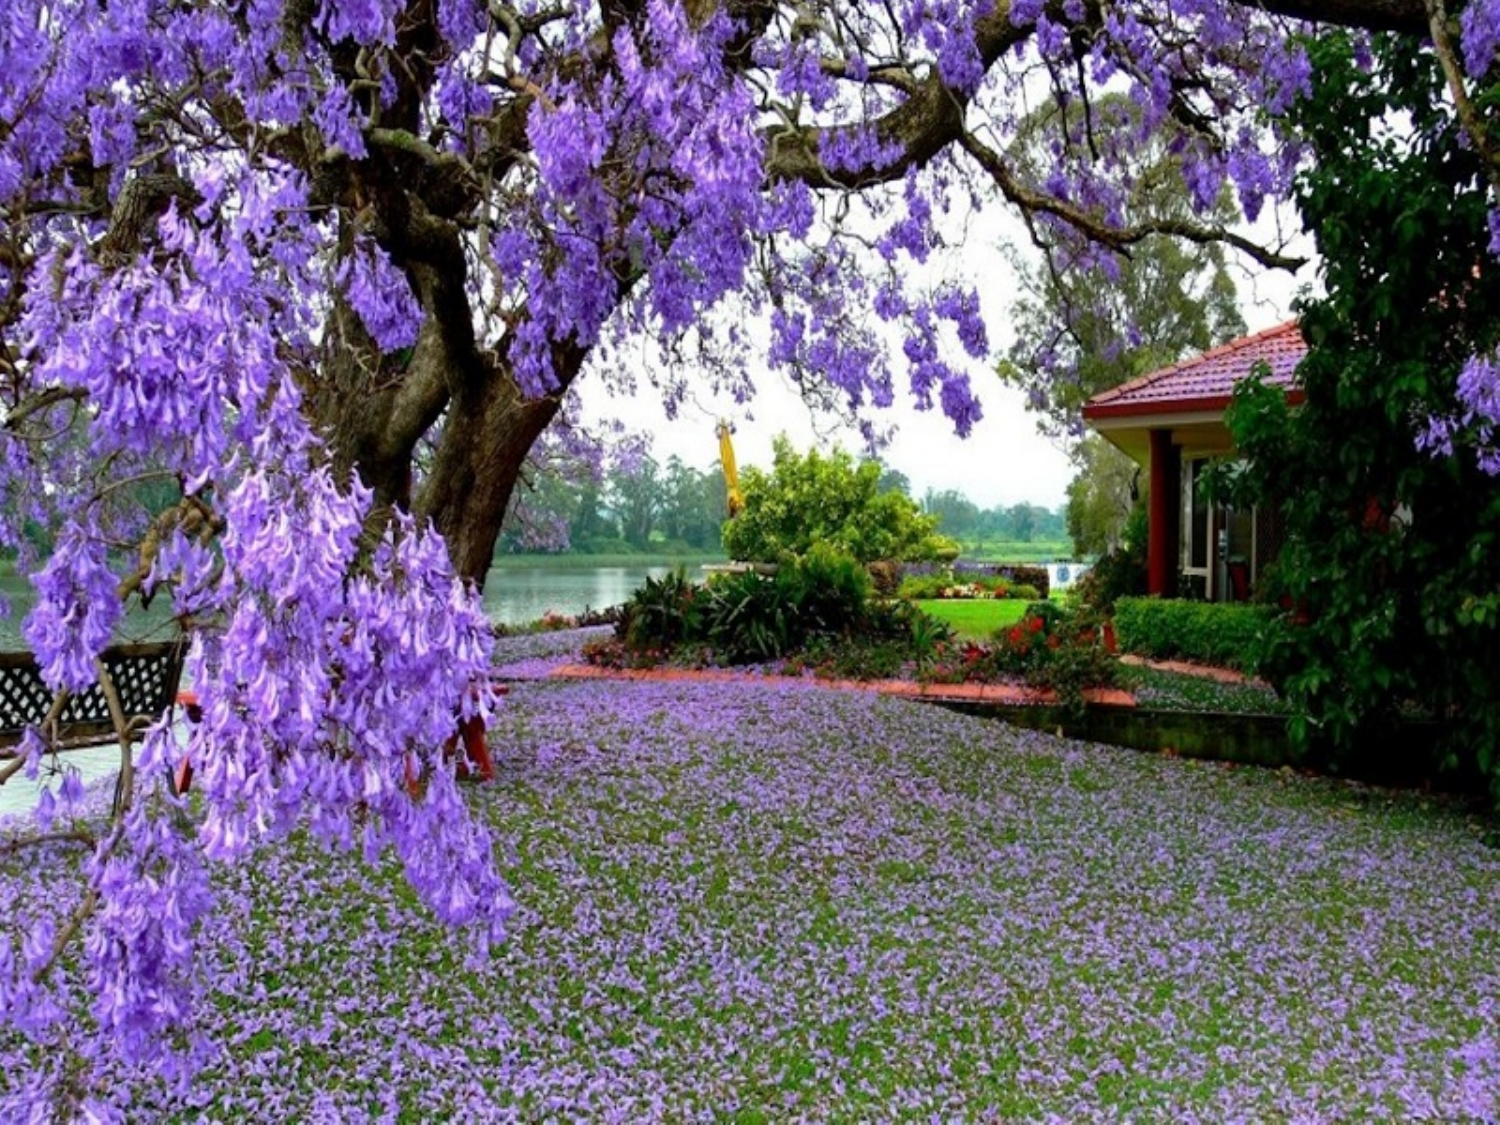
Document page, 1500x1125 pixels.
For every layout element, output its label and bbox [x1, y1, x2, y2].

list [0, 0, 1500, 1125]
